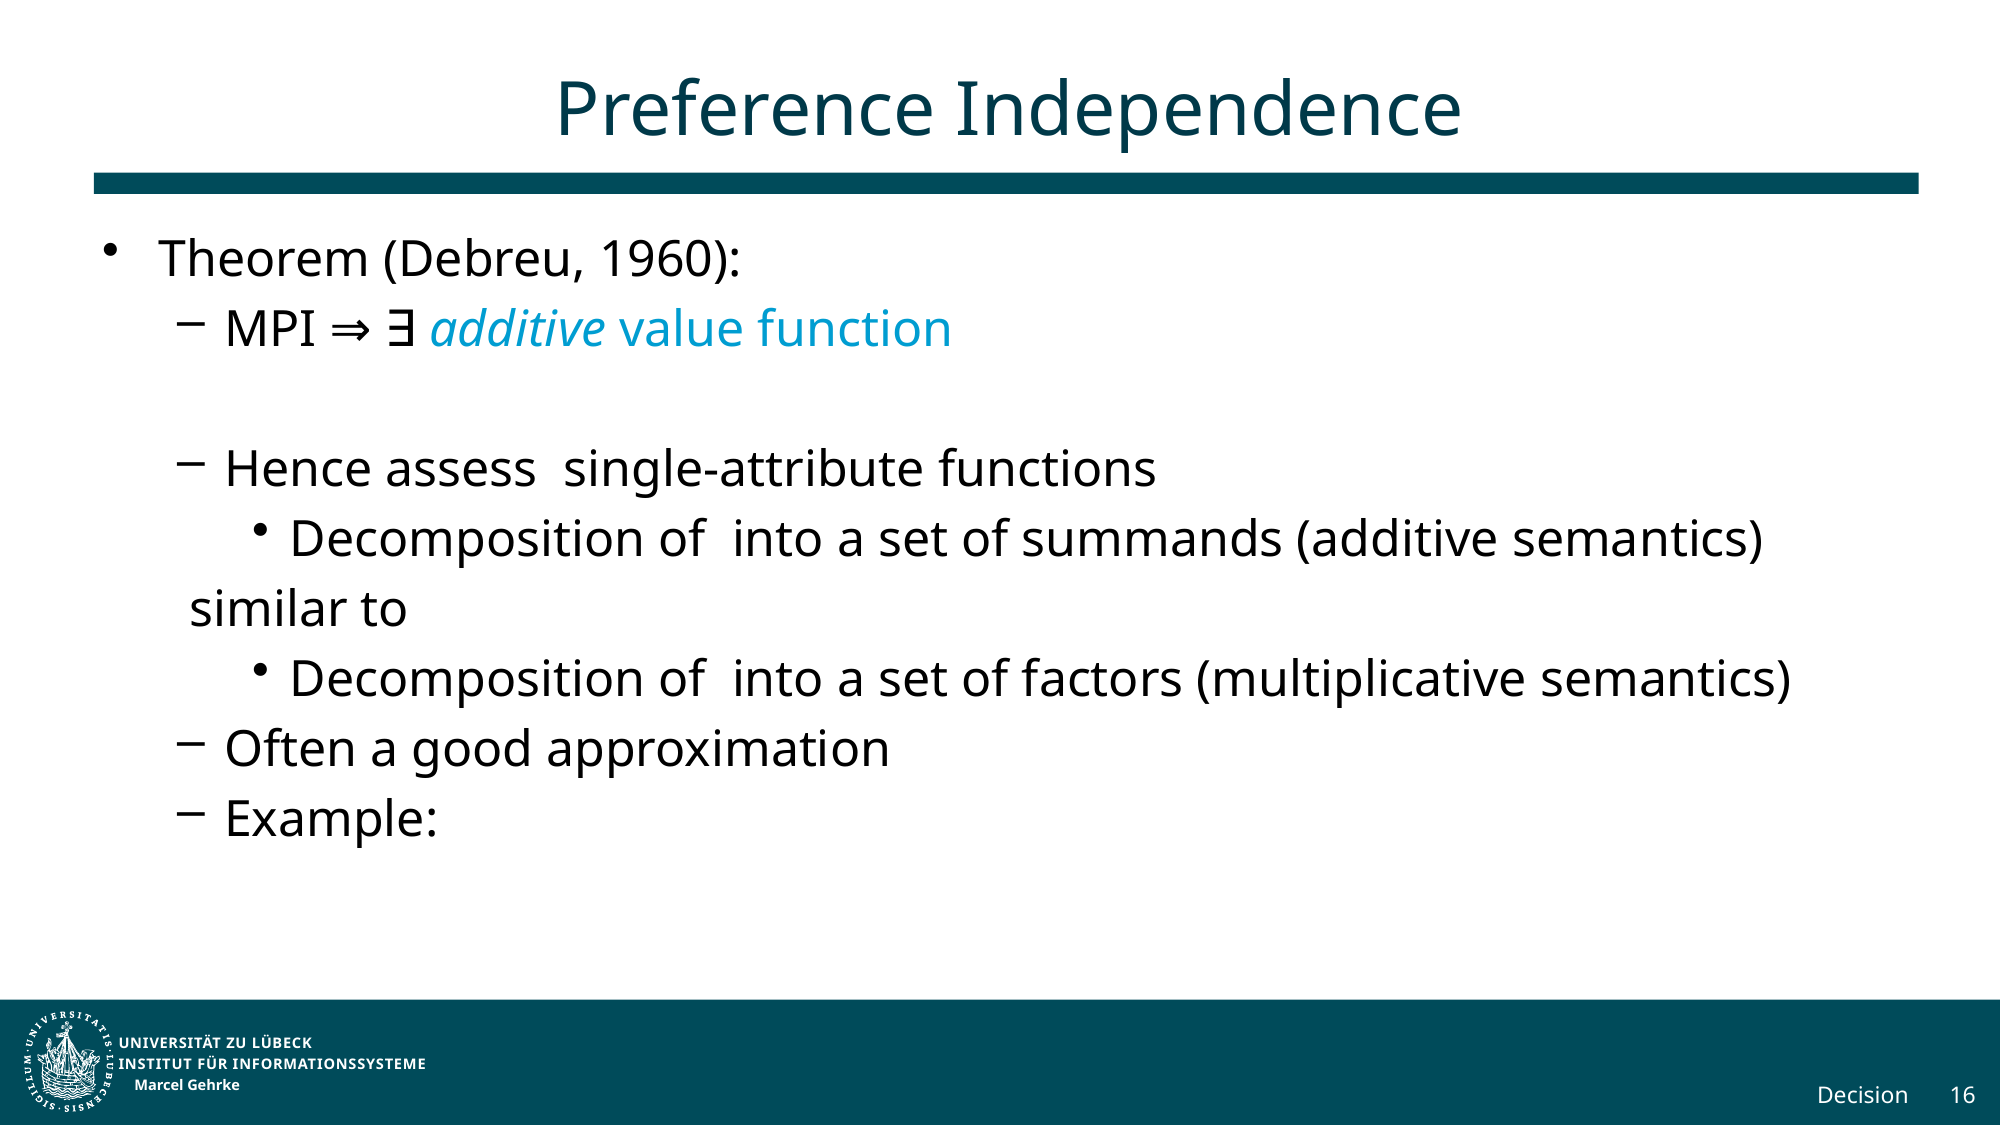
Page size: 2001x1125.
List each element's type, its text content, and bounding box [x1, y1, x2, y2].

footer Marcel Gehrke [0, 1068, 504, 1101]
slide_number 16 [1524, 1073, 1992, 1106]
slide_number Decision [1992, 1073, 2000, 1106]
title Preference Independence [99, 52, 1919, 161]
